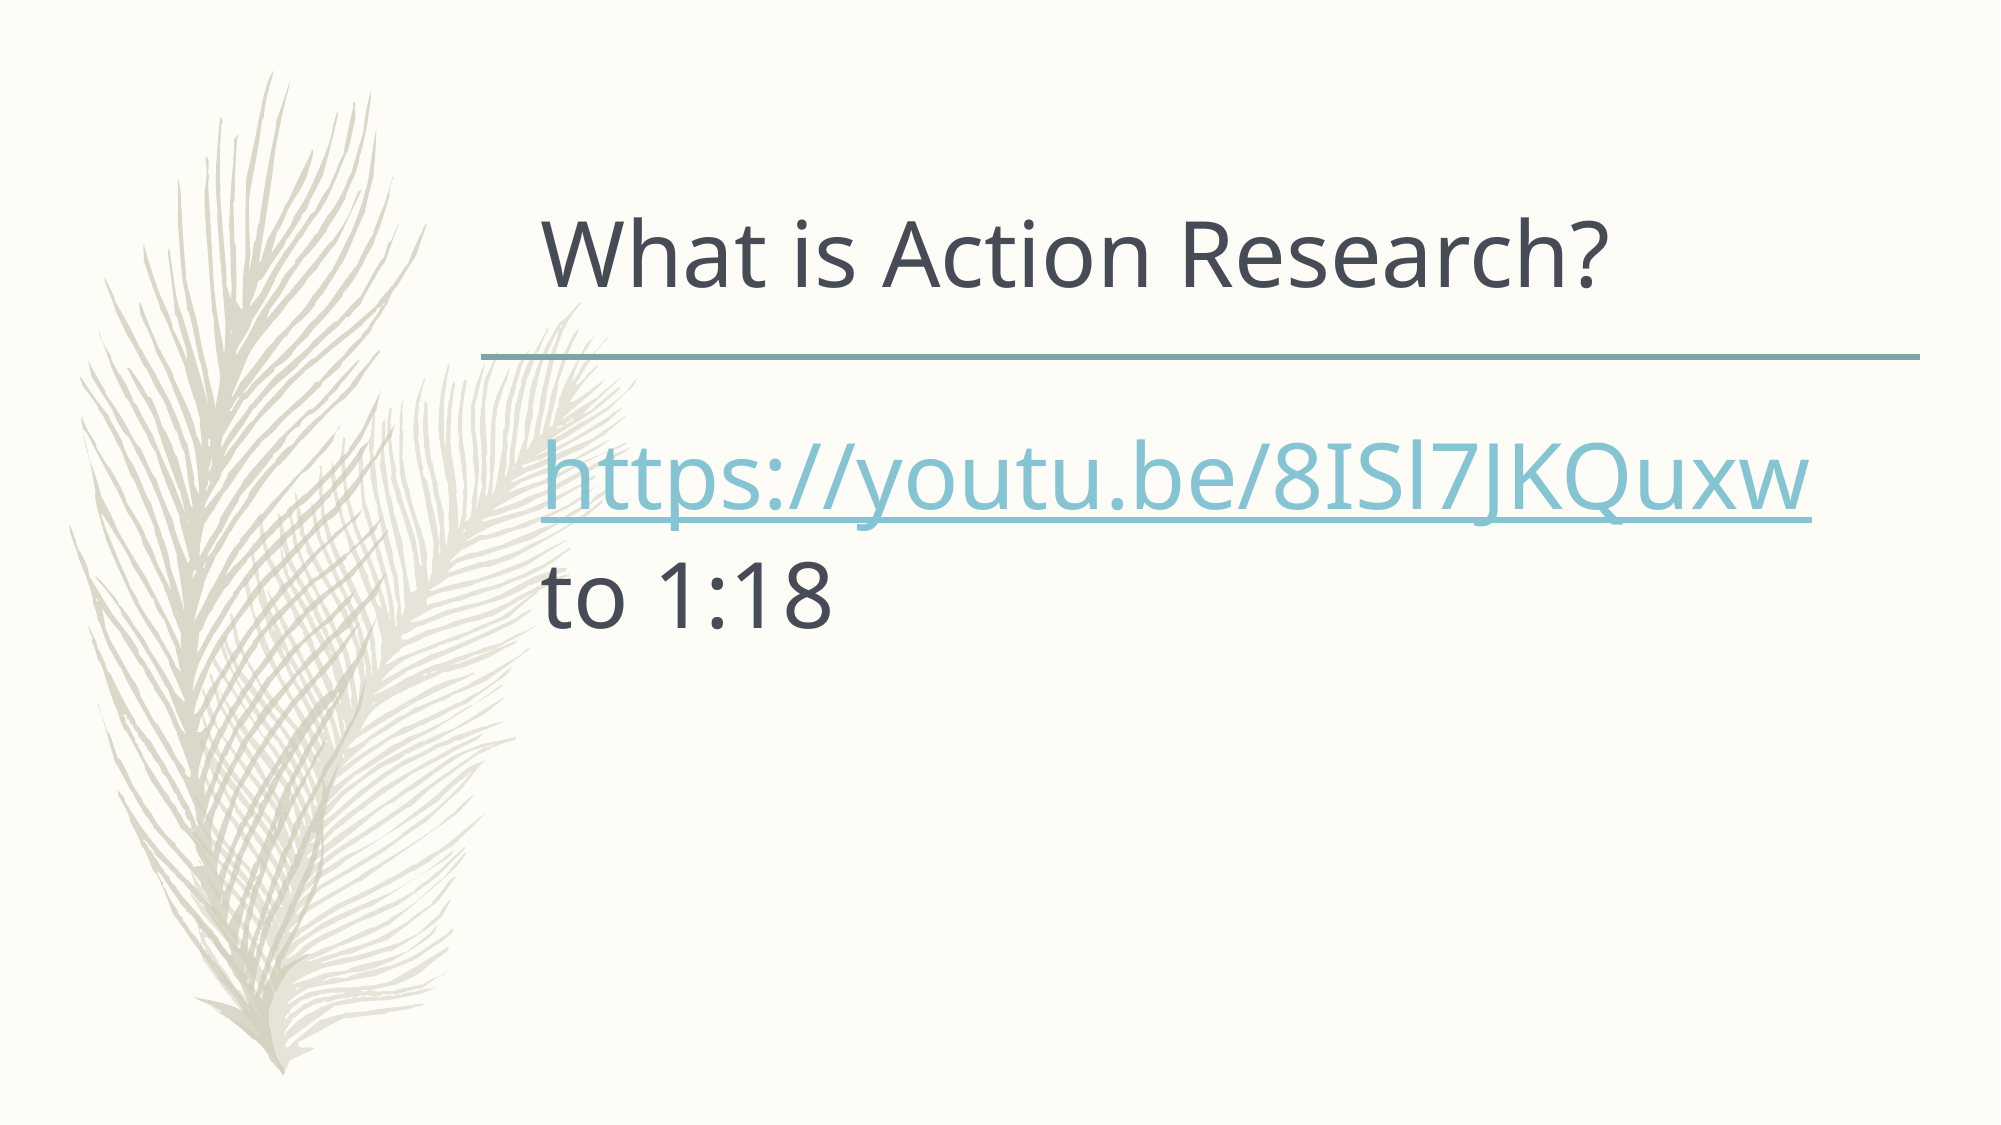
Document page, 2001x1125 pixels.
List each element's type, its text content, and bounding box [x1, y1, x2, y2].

title What is Action Research? https://youtu.be/8ISl7JKQuxw to 1:18 [525, 192, 1944, 880]
